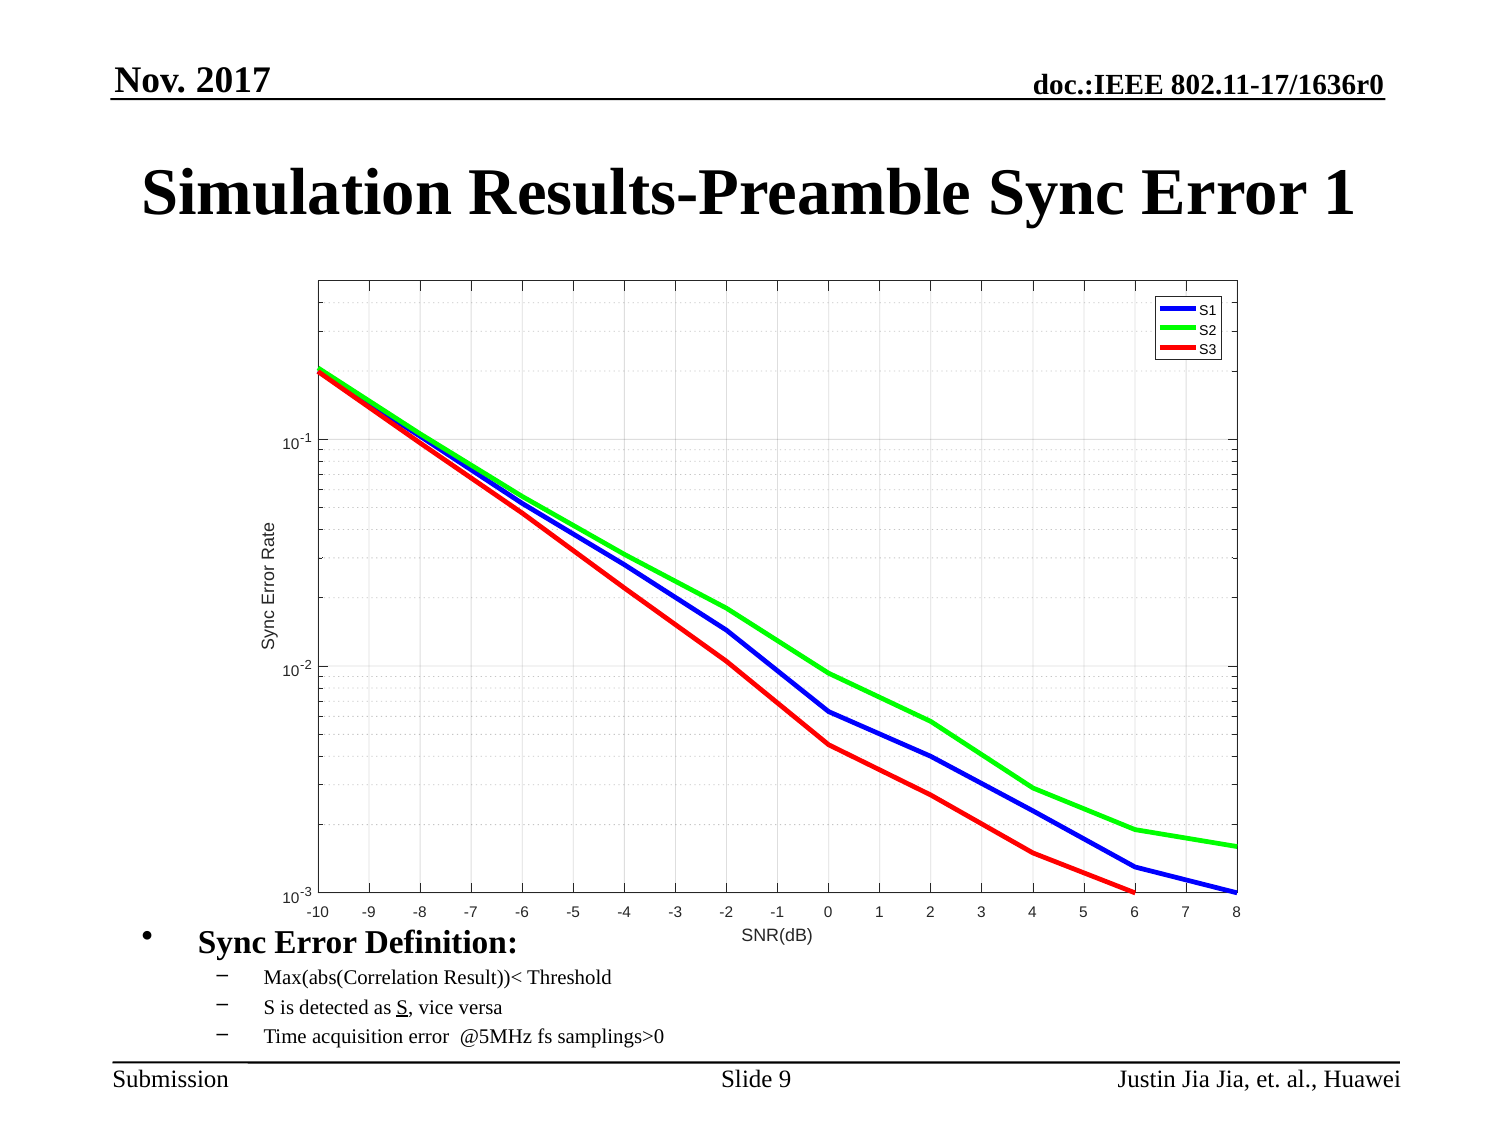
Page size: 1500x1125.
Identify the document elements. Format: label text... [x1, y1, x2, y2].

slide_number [114, 54, 273, 101]
title Simulation Results-Preamble Sync Error 1 [112, 112, 1388, 263]
list Sync Error Definition: Max(abs(Correlation Result))< Threshold S is detected as S, vice versa Time acquisition error @5MHz fs samplings>0 [126, 912, 1402, 1125]
picture [163, 224, 1350, 976]
